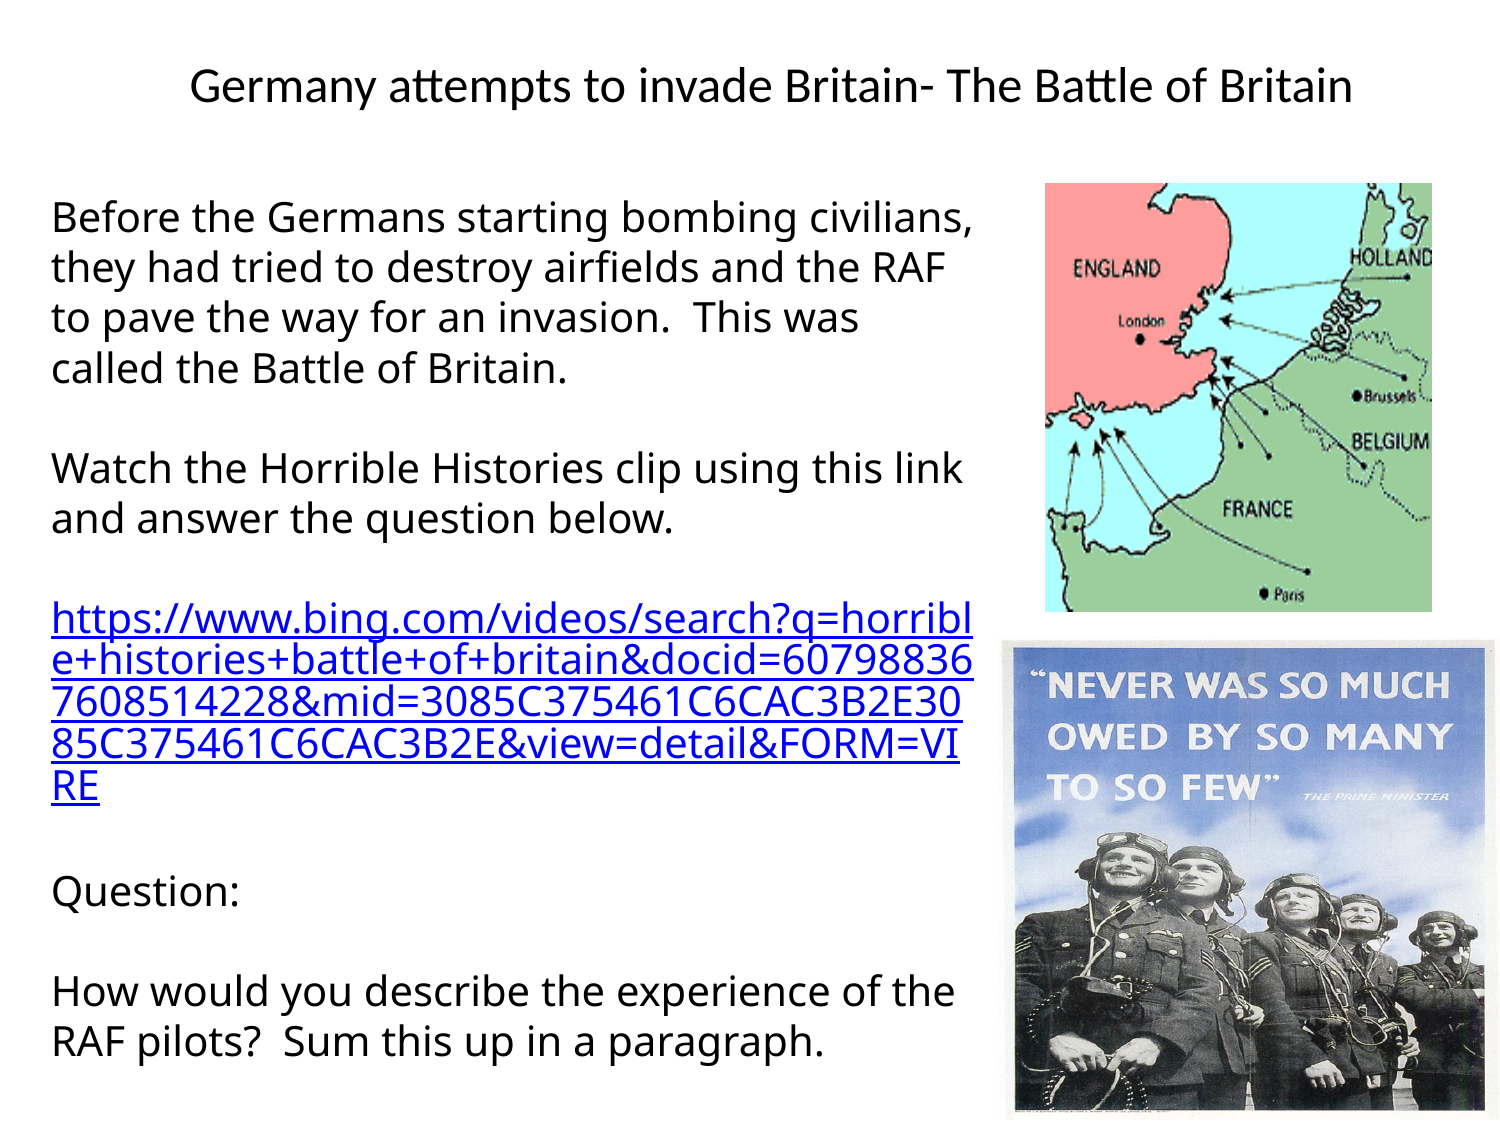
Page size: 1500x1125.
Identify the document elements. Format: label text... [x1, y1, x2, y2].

text_box Before the Germans starting bombing civilians, they had tried to destroy airfields and the RAF to pave the way for an invasion. This was called the Battle of Britain. Watch the Horrible Histories clip using this link and answer the question below. https://www.bing.com/videos/search?q=horrible+histories+battle+of+britain&docid=607988367608514228&mid=3085C375461C6CAC3B2E3085C375461C6CAC3B2E&view=detail&FORM=VIRE Question: How would you describe the experience of the RAF pilots? Sum this up in a paragraph. [36, 183, 999, 906]
picture [1045, 183, 1432, 612]
title Germany attempts to invade Britain- The Battle of Britain [147, 18, 1397, 147]
picture [997, 636, 1500, 1120]
